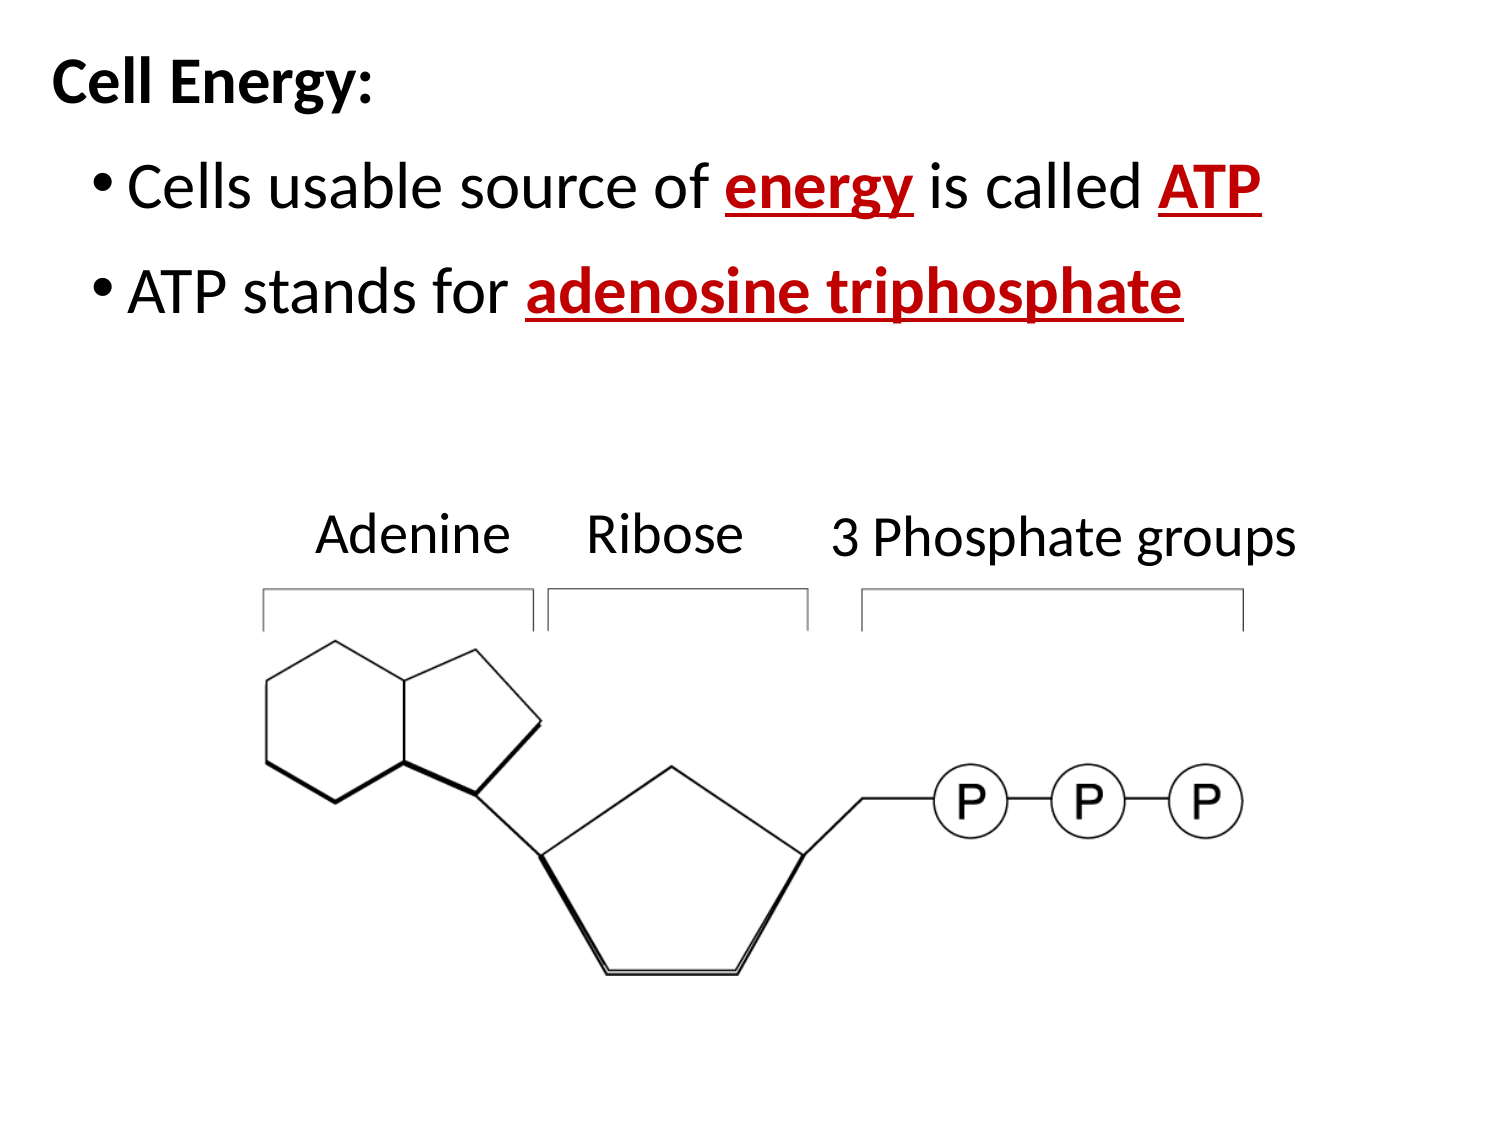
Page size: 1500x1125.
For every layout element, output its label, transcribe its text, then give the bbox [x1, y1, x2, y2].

text_box Cell Energy: Cells usable source of energy is called ATP ATP stands for adenosine triphosphate [37, 29, 1438, 387]
picture [262, 587, 1245, 977]
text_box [299, 487, 1338, 708]
